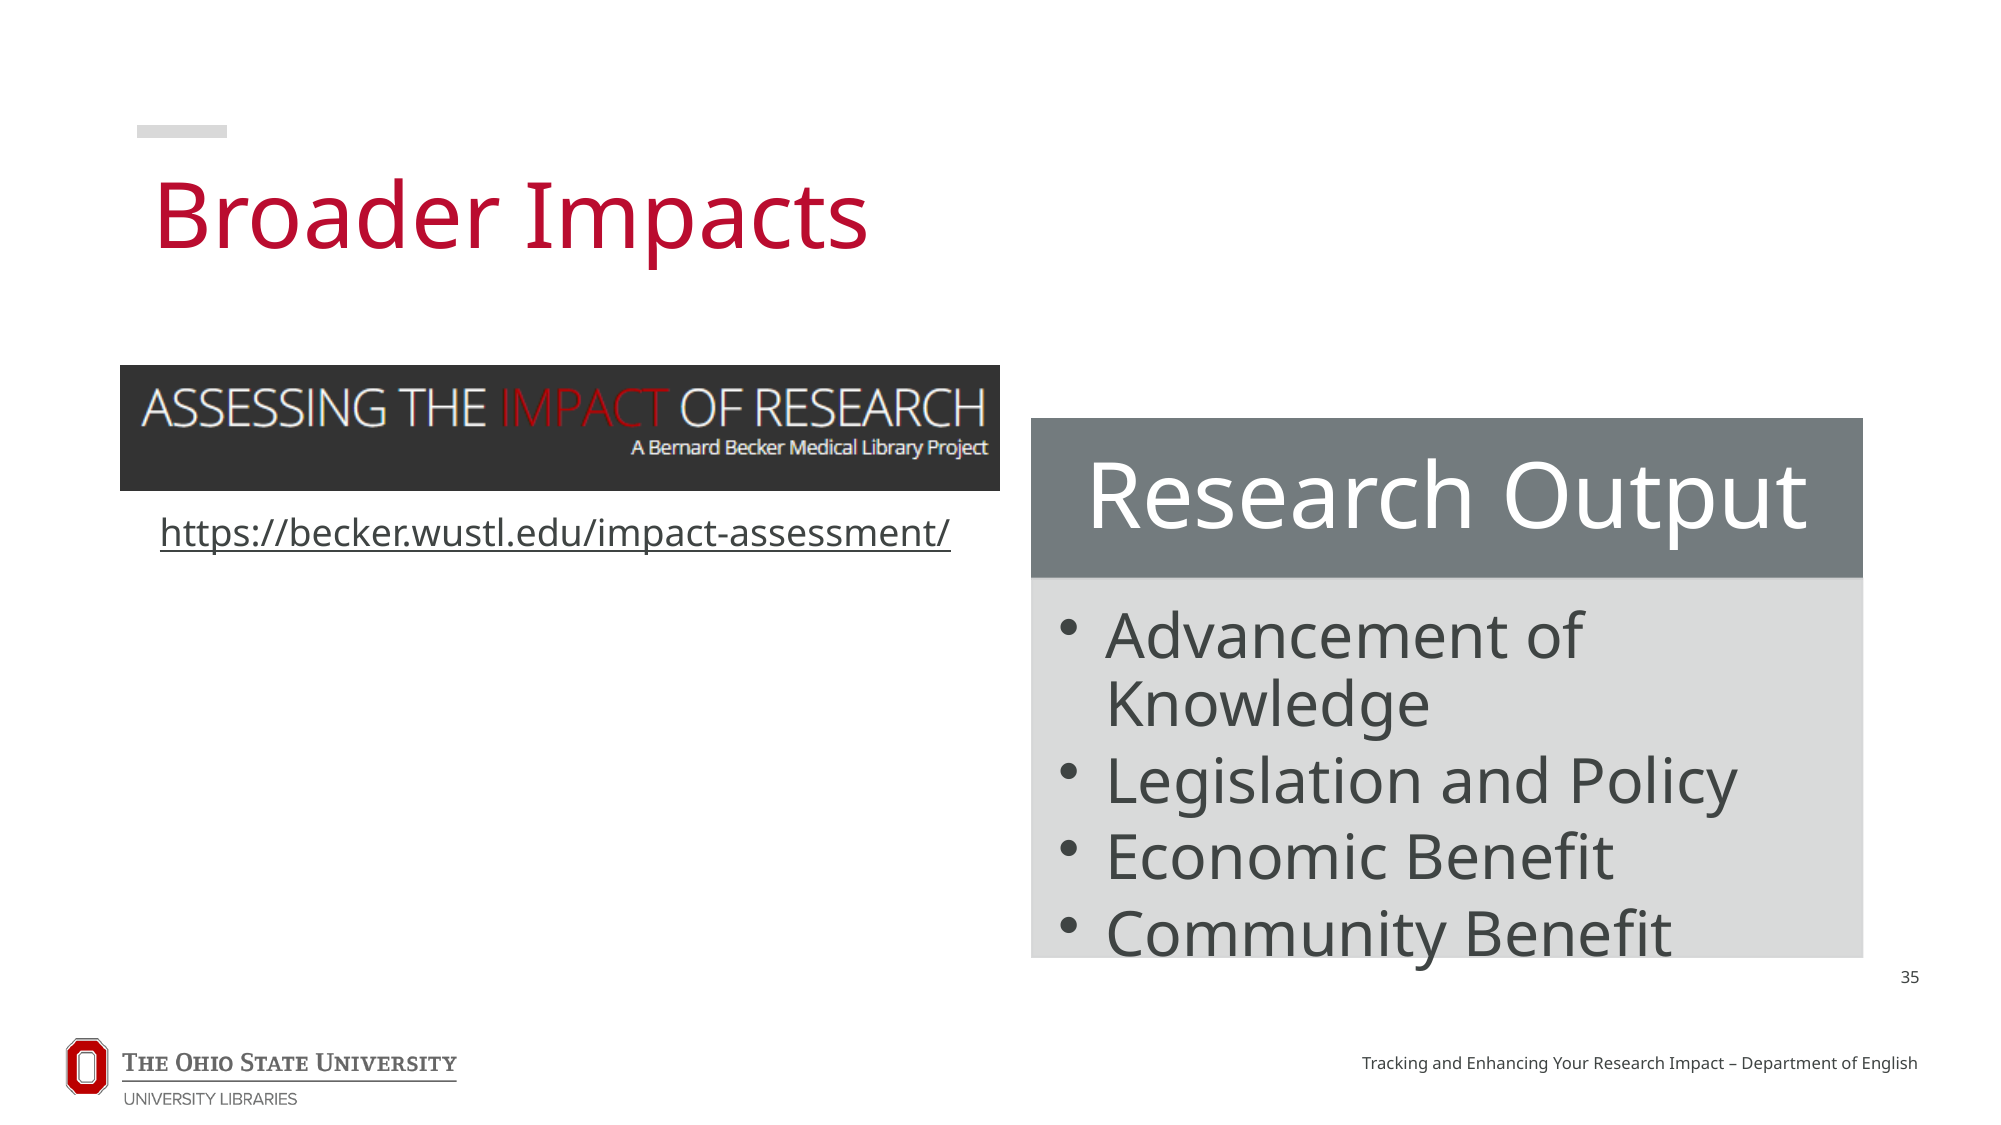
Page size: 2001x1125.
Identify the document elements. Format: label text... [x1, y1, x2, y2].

slide_number 35 [1853, 948, 1935, 1009]
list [1032, 392, 1863, 984]
text_box https://becker.wustl.edu/impact-assessment/ [144, 501, 976, 568]
title Broader Impacts [137, 161, 1863, 300]
footer Tracking and Enhancing Your Research Impact – Department of English [1259, 1032, 1935, 1093]
picture [120, 365, 1000, 491]
picture [118, 1086, 309, 1111]
